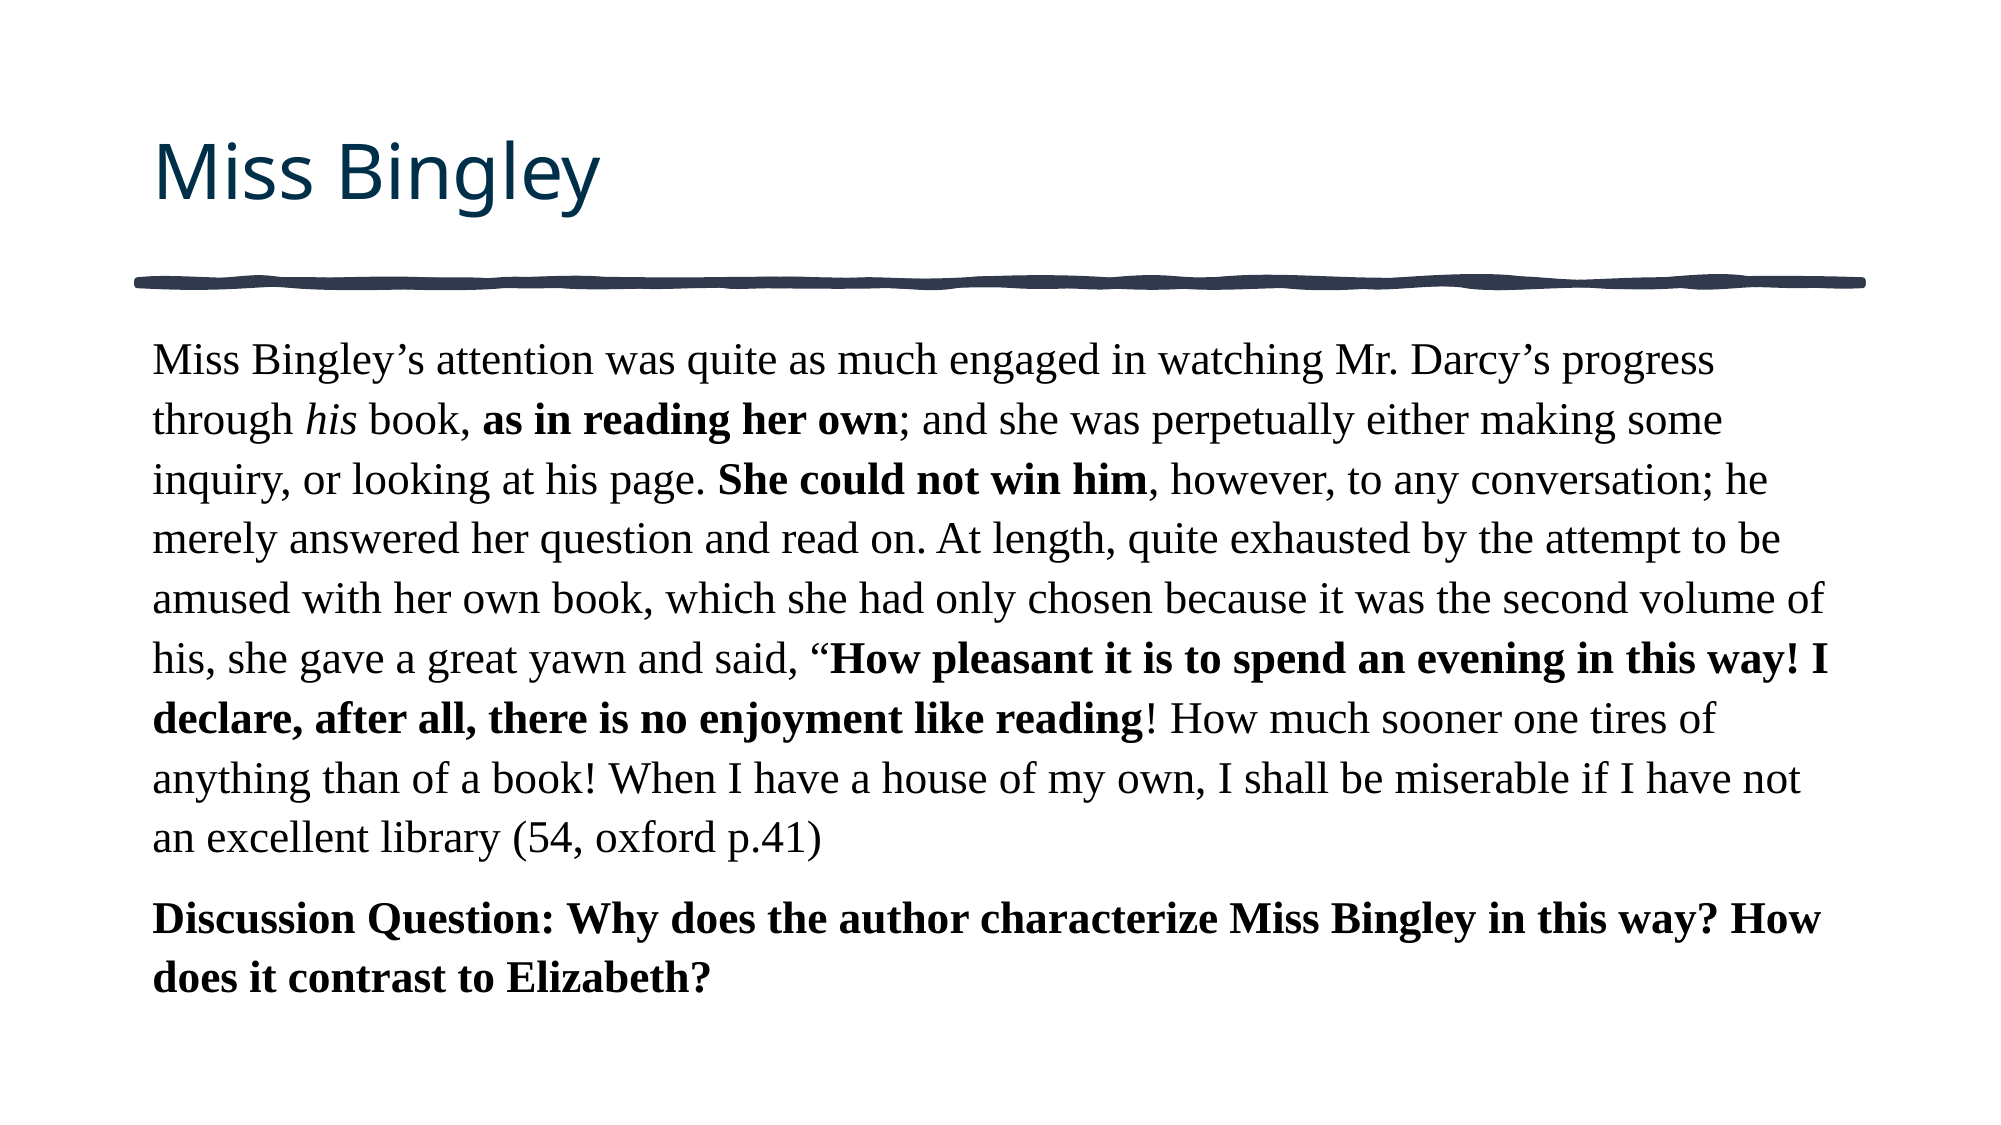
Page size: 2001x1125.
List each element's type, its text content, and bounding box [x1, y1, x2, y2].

list Miss Bingley’s attention was quite as much engaged in watching Mr. Darcy’s progress through his book, as in reading her own; and she was perpetually either making some inquiry, or looking at his page. She could not win him, however, to any conversation; he merely answered her question and read on. At length, quite exhausted by the attempt to be amused with her own book, which she had only chosen because it was the second volume of his, she gave a great yawn and said, “How pleasant it is to spend an evening in this way! I declare, after all, there is no enjoyment like reading! How much sooner one tires of anything than of a book! When I have a house of my own, I shall be miserable if I have not an excellent library (54, oxford p.41) Discussion Question: Why does the author characterize Miss Bingley in this way? How does it contrast to Elizabeth? [137, 316, 1863, 1014]
title Miss Bingley [137, 59, 1863, 278]
